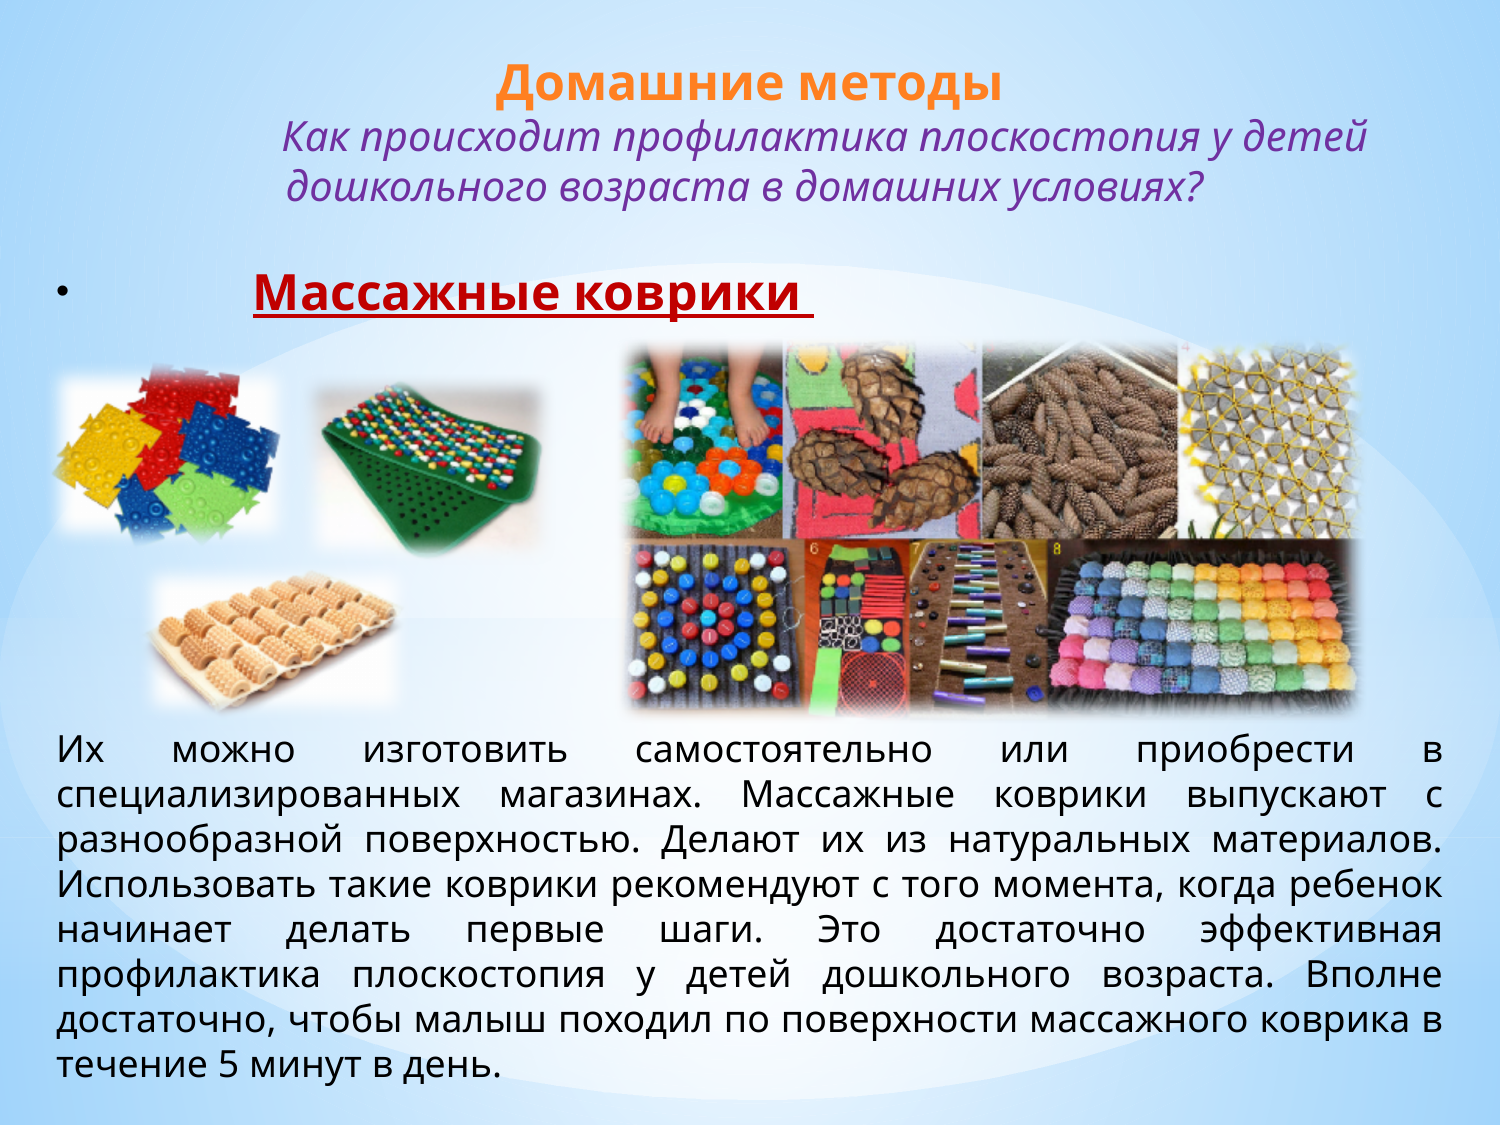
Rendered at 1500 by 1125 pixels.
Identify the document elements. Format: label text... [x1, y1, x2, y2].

picture [135, 371, 558, 724]
text_box Домашние методы Как происходит профилактика плоскостопия у детей дошкольного возраста в домашних условиях? Массажные коврики Их можно изготовить самостоятельно или приобрести в специализированных магазинах. Массажные коврики выпускают с разнообразной поверхностью. Делают их из натуральных материалов. Использовать такие коврики рекомендуют с того момента, когда ребенок начинает делать первые шаги. Это достаточно эффективная профилактика плоскостопия у детей дошкольного возраста. Вполне достаточно, чтобы малыш походил по поверхности массажного коврика в течение 5 минут в день. [41, 42, 1459, 1093]
picture [614, 336, 1369, 724]
picture [41, 358, 296, 551]
